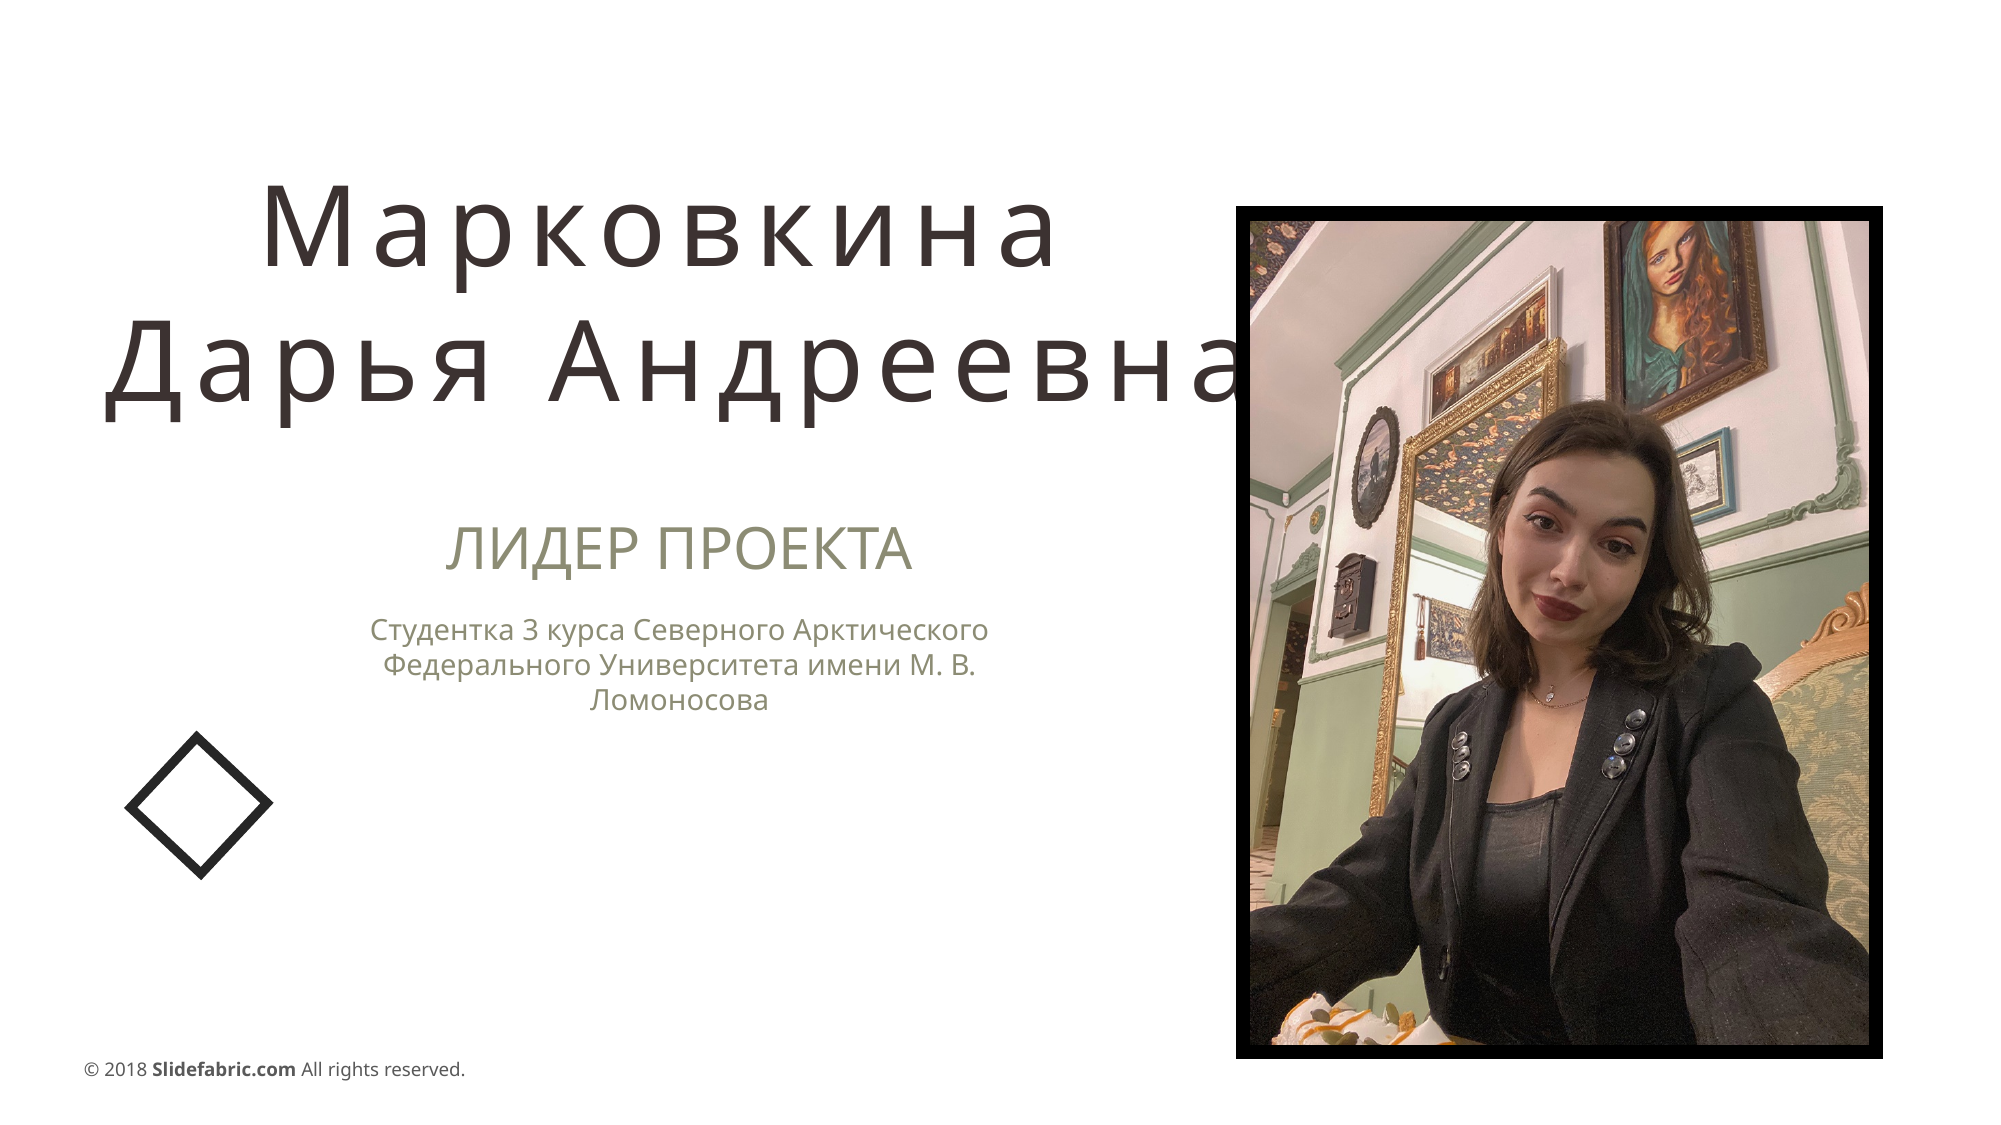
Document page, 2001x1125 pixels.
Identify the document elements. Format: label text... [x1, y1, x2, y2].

picture [1250, 221, 1869, 1045]
text_box Марковкина Дарья Андреевна [27, 146, 1333, 431]
text_box [129, 735, 269, 876]
text_box ЛИДЕР ПРОЕКТА Студентка 3 курса Северного Арктического Федерального Университета имени М. В. Ломоносова [292, 503, 1067, 724]
